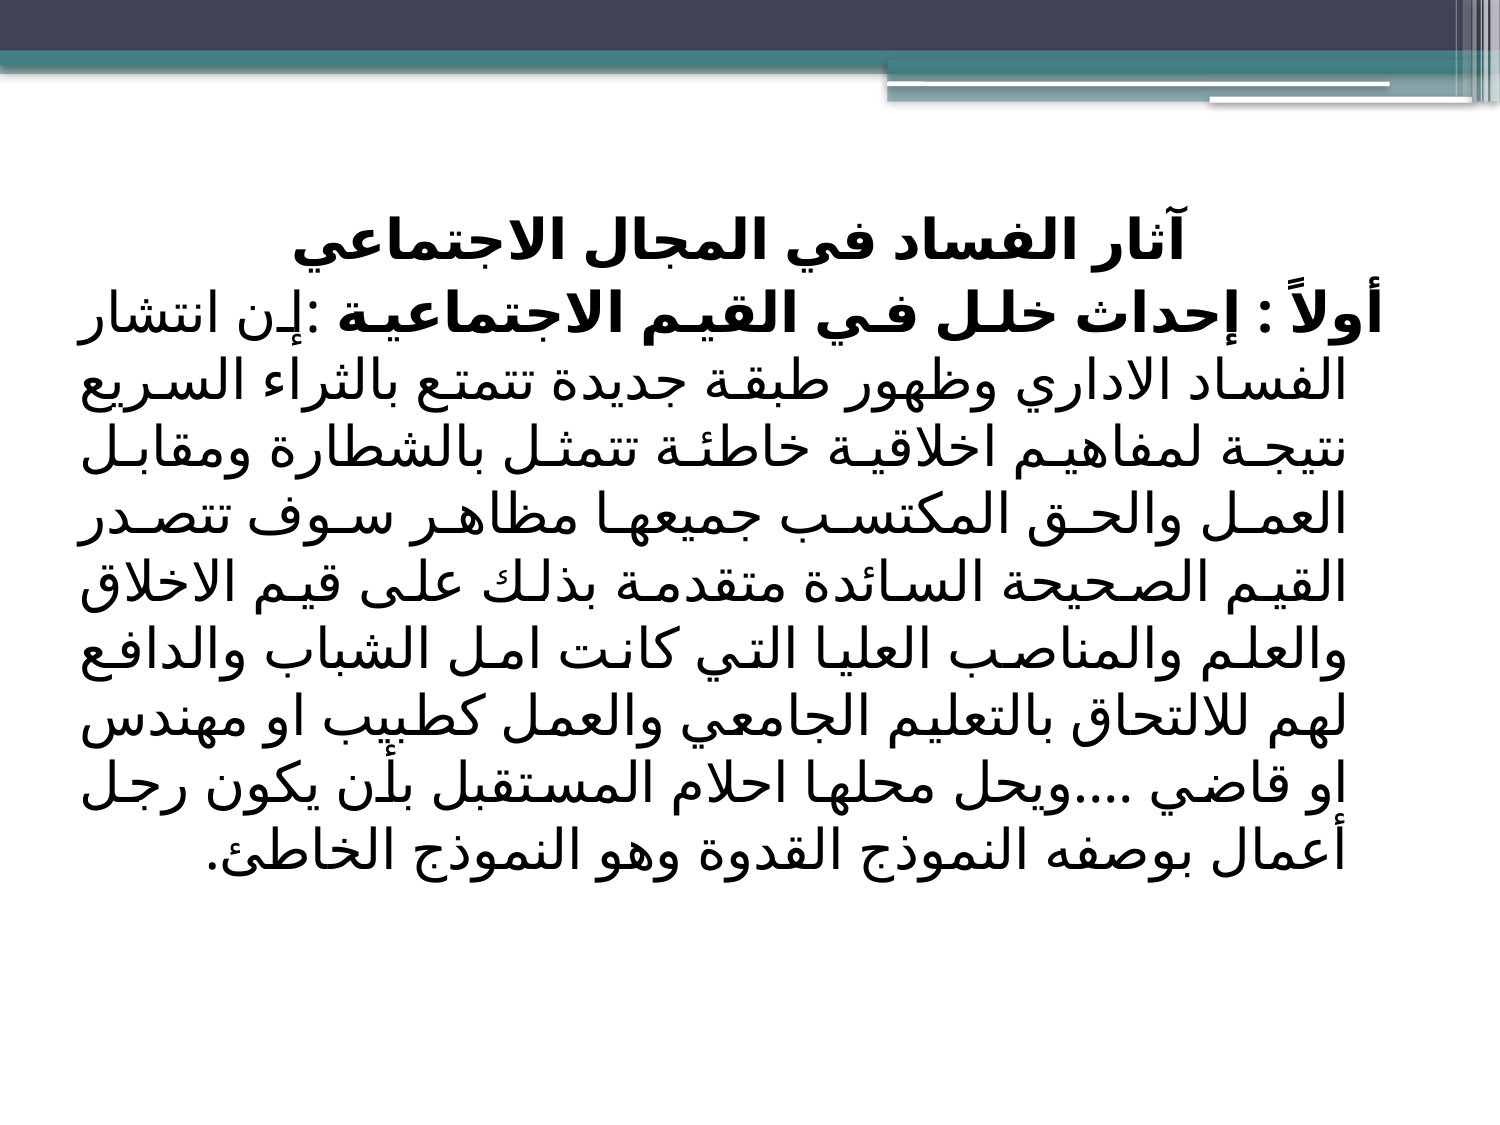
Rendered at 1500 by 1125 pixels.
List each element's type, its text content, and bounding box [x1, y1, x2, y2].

list آثار الفساد في المجال الاجتماعي أولاً : إحداث خلل في القيم الاجتماعية :إن انتشار الفساد الاداري وظهور طبقة جديدة تتمتع بالثراء السريع نتيجة لمفاهيم اخلاقية خاطئة تتمثل بالشطارة ومقابل العمل والحق المكتسب جميعها مظاهر سوف تتصدر القيم الصحيحة السائدة متقدمة بذلك على قيم الاخلاق والعلم والمناصب العليا التي كانت امل الشباب والدافع لهم للالتحاق بالتعليم الجامعي والعمل كطبيب او مهندس او قاضي ....ويحل محلها احلام المستقبل بأن يكون رجل أعمال بوصفه النموذج القدوة وهو النموذج الخاطئ. [64, 196, 1415, 953]
